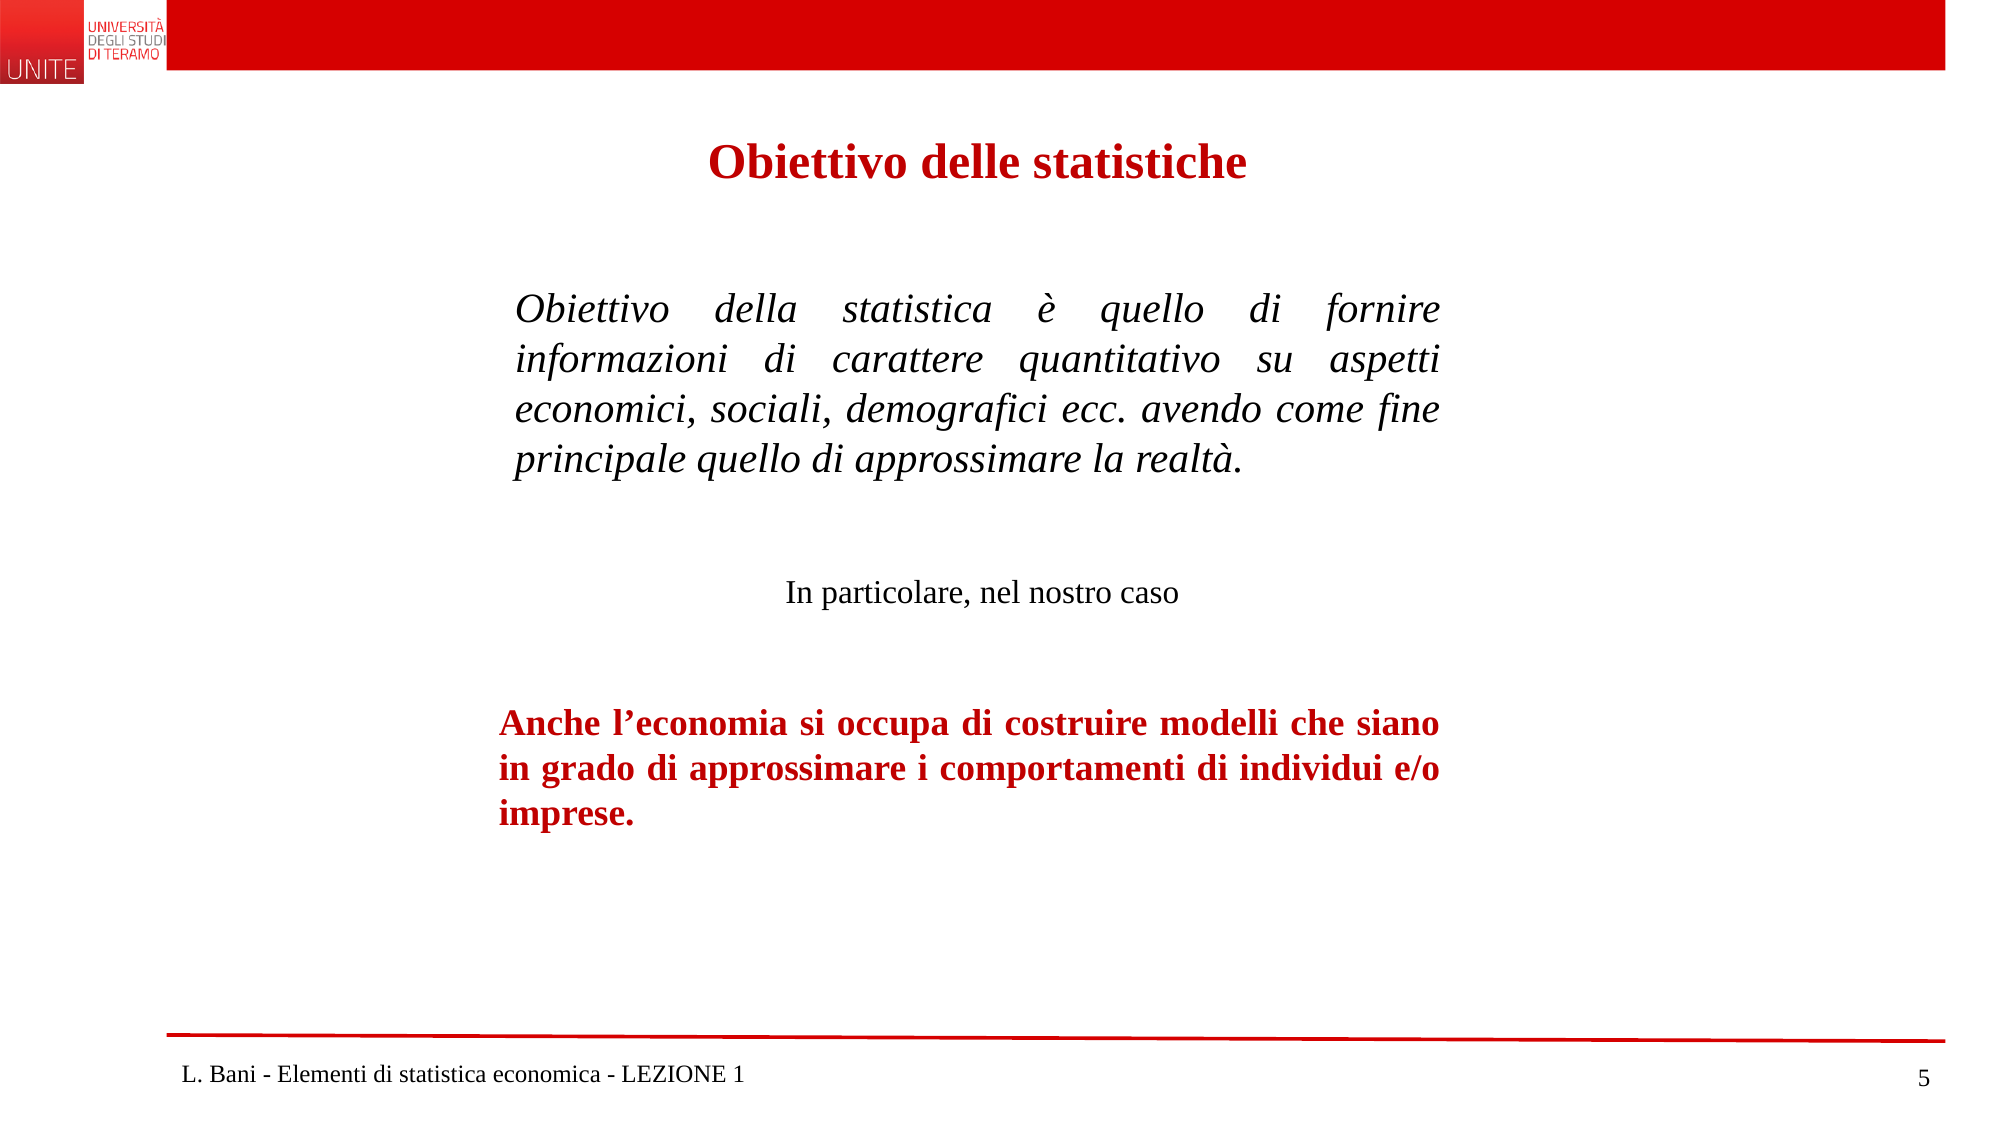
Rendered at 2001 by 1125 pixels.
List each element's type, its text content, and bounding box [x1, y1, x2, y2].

picture [0, 0, 167, 84]
slide_number 5 [1495, 1046, 1946, 1106]
text_box Anche l’economia si occupa di costruire modelli che siano in grado di approssimare i comportamenti di individui e/o imprese. [484, 691, 1456, 841]
text_box Obiettivo delle statistiche [692, 121, 1263, 196]
footer L. Bani - Elementi di statistica economica - LEZIONE 1 [166, 1042, 842, 1103]
text_box In particolare, nel nostro caso [770, 563, 1265, 618]
text_box Obiettivo della statistica è quello di fornire informazioni di carattere quantitativo su aspetti economici, sociali, demografici ecc. avendo come fine principale quello di approssimare la realtà. [500, 273, 1456, 489]
